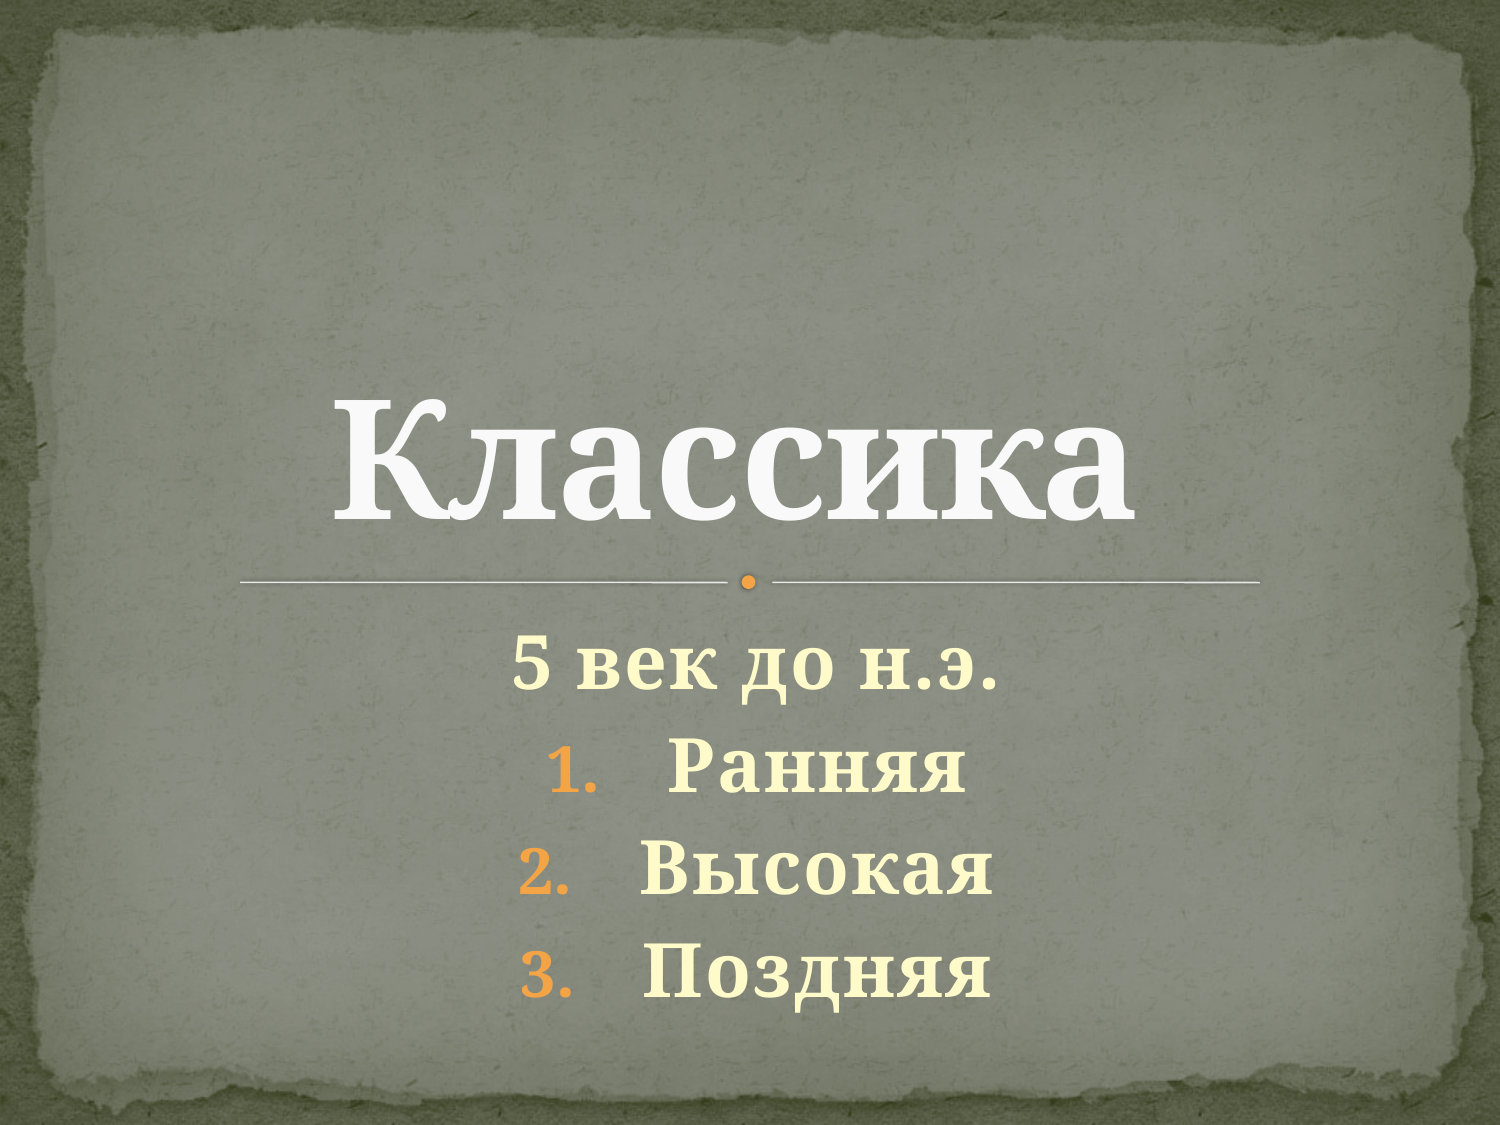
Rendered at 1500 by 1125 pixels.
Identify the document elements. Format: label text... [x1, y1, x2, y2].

title Классика [74, 235, 1438, 561]
subtitle 5 век до н.э. Ранняя Высокая Поздняя [74, 606, 1438, 795]
